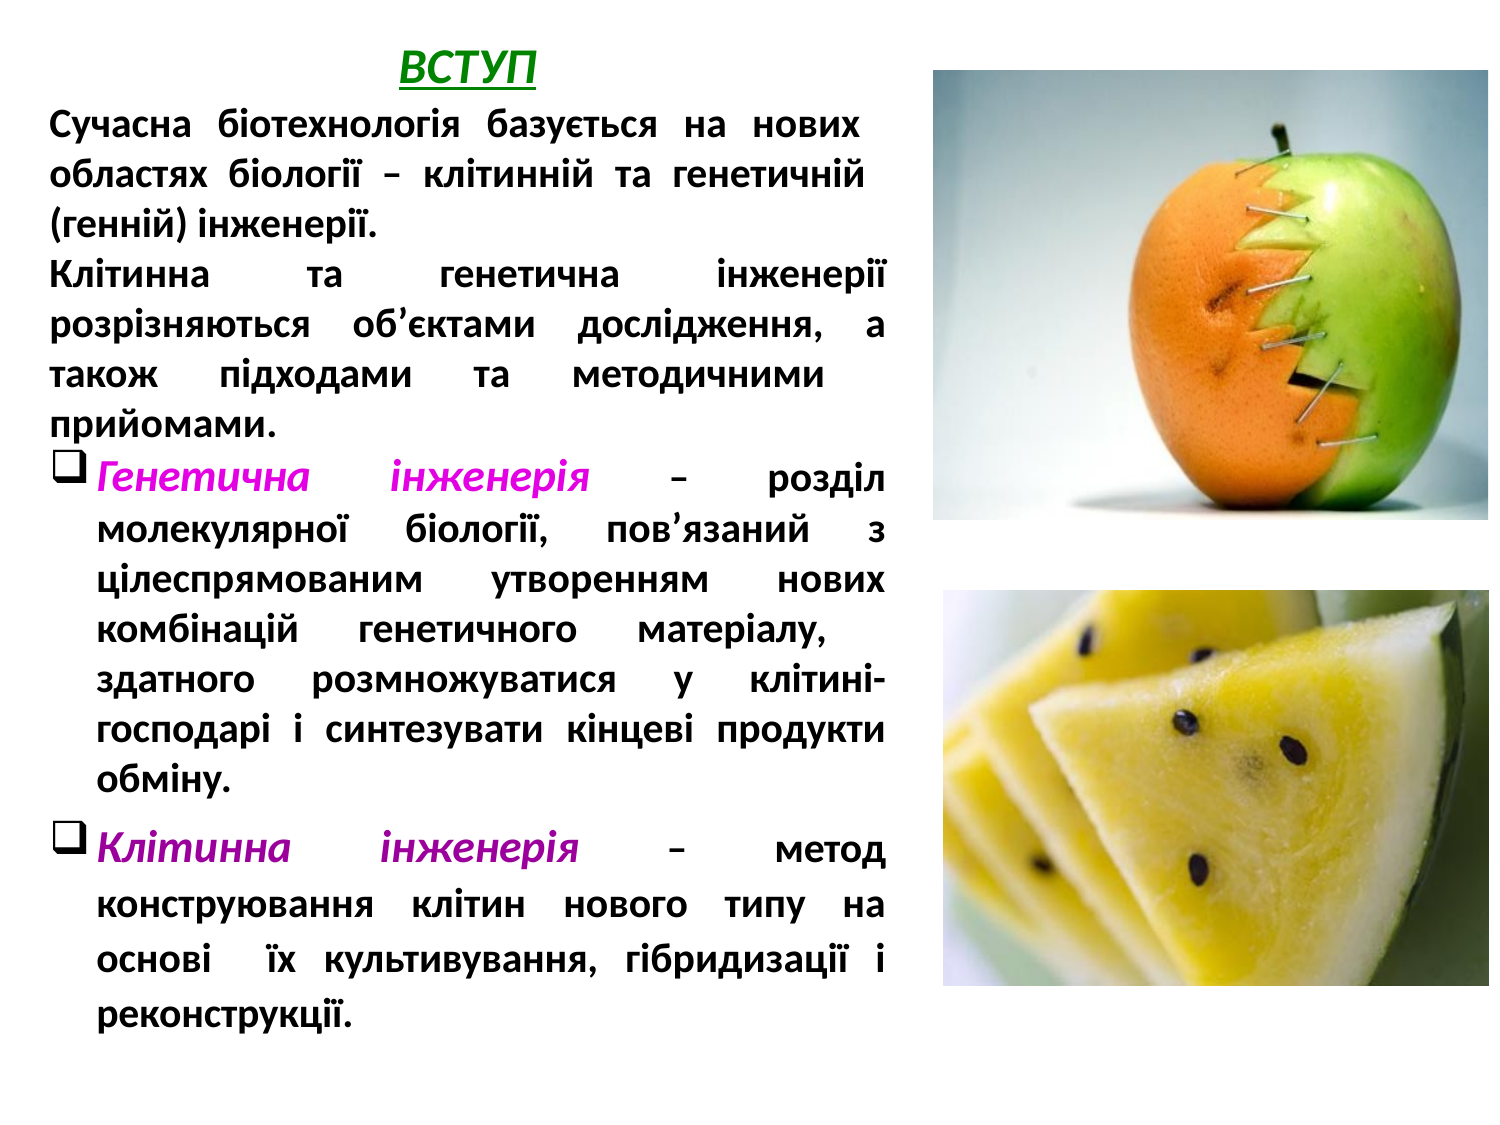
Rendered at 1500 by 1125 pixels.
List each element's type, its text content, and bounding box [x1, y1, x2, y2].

text_box ВСТУП Сучасна біотехнологія базується на нових областях біології – клітинній та генетичній (генній) інженерії. Клітинна та генетична інженерії розрізняються об’єктами дослідження, а також підходами та методичними прийомами. Генетична інженерія – розділ молекулярної біології, пов’язаний з цілеспрямованим утворенням нових комбінацій генетичного матеріалу, здатного розмножуватися у клітині-господарі і синтезувати кінцеві продукти обміну. Клітинна інженерія – метод конструювання клітин нового типу на основі їх культивування, гібридизації і реконструкції. [47, 31, 886, 1037]
picture [942, 590, 1489, 986]
text_box [933, 70, 1489, 520]
